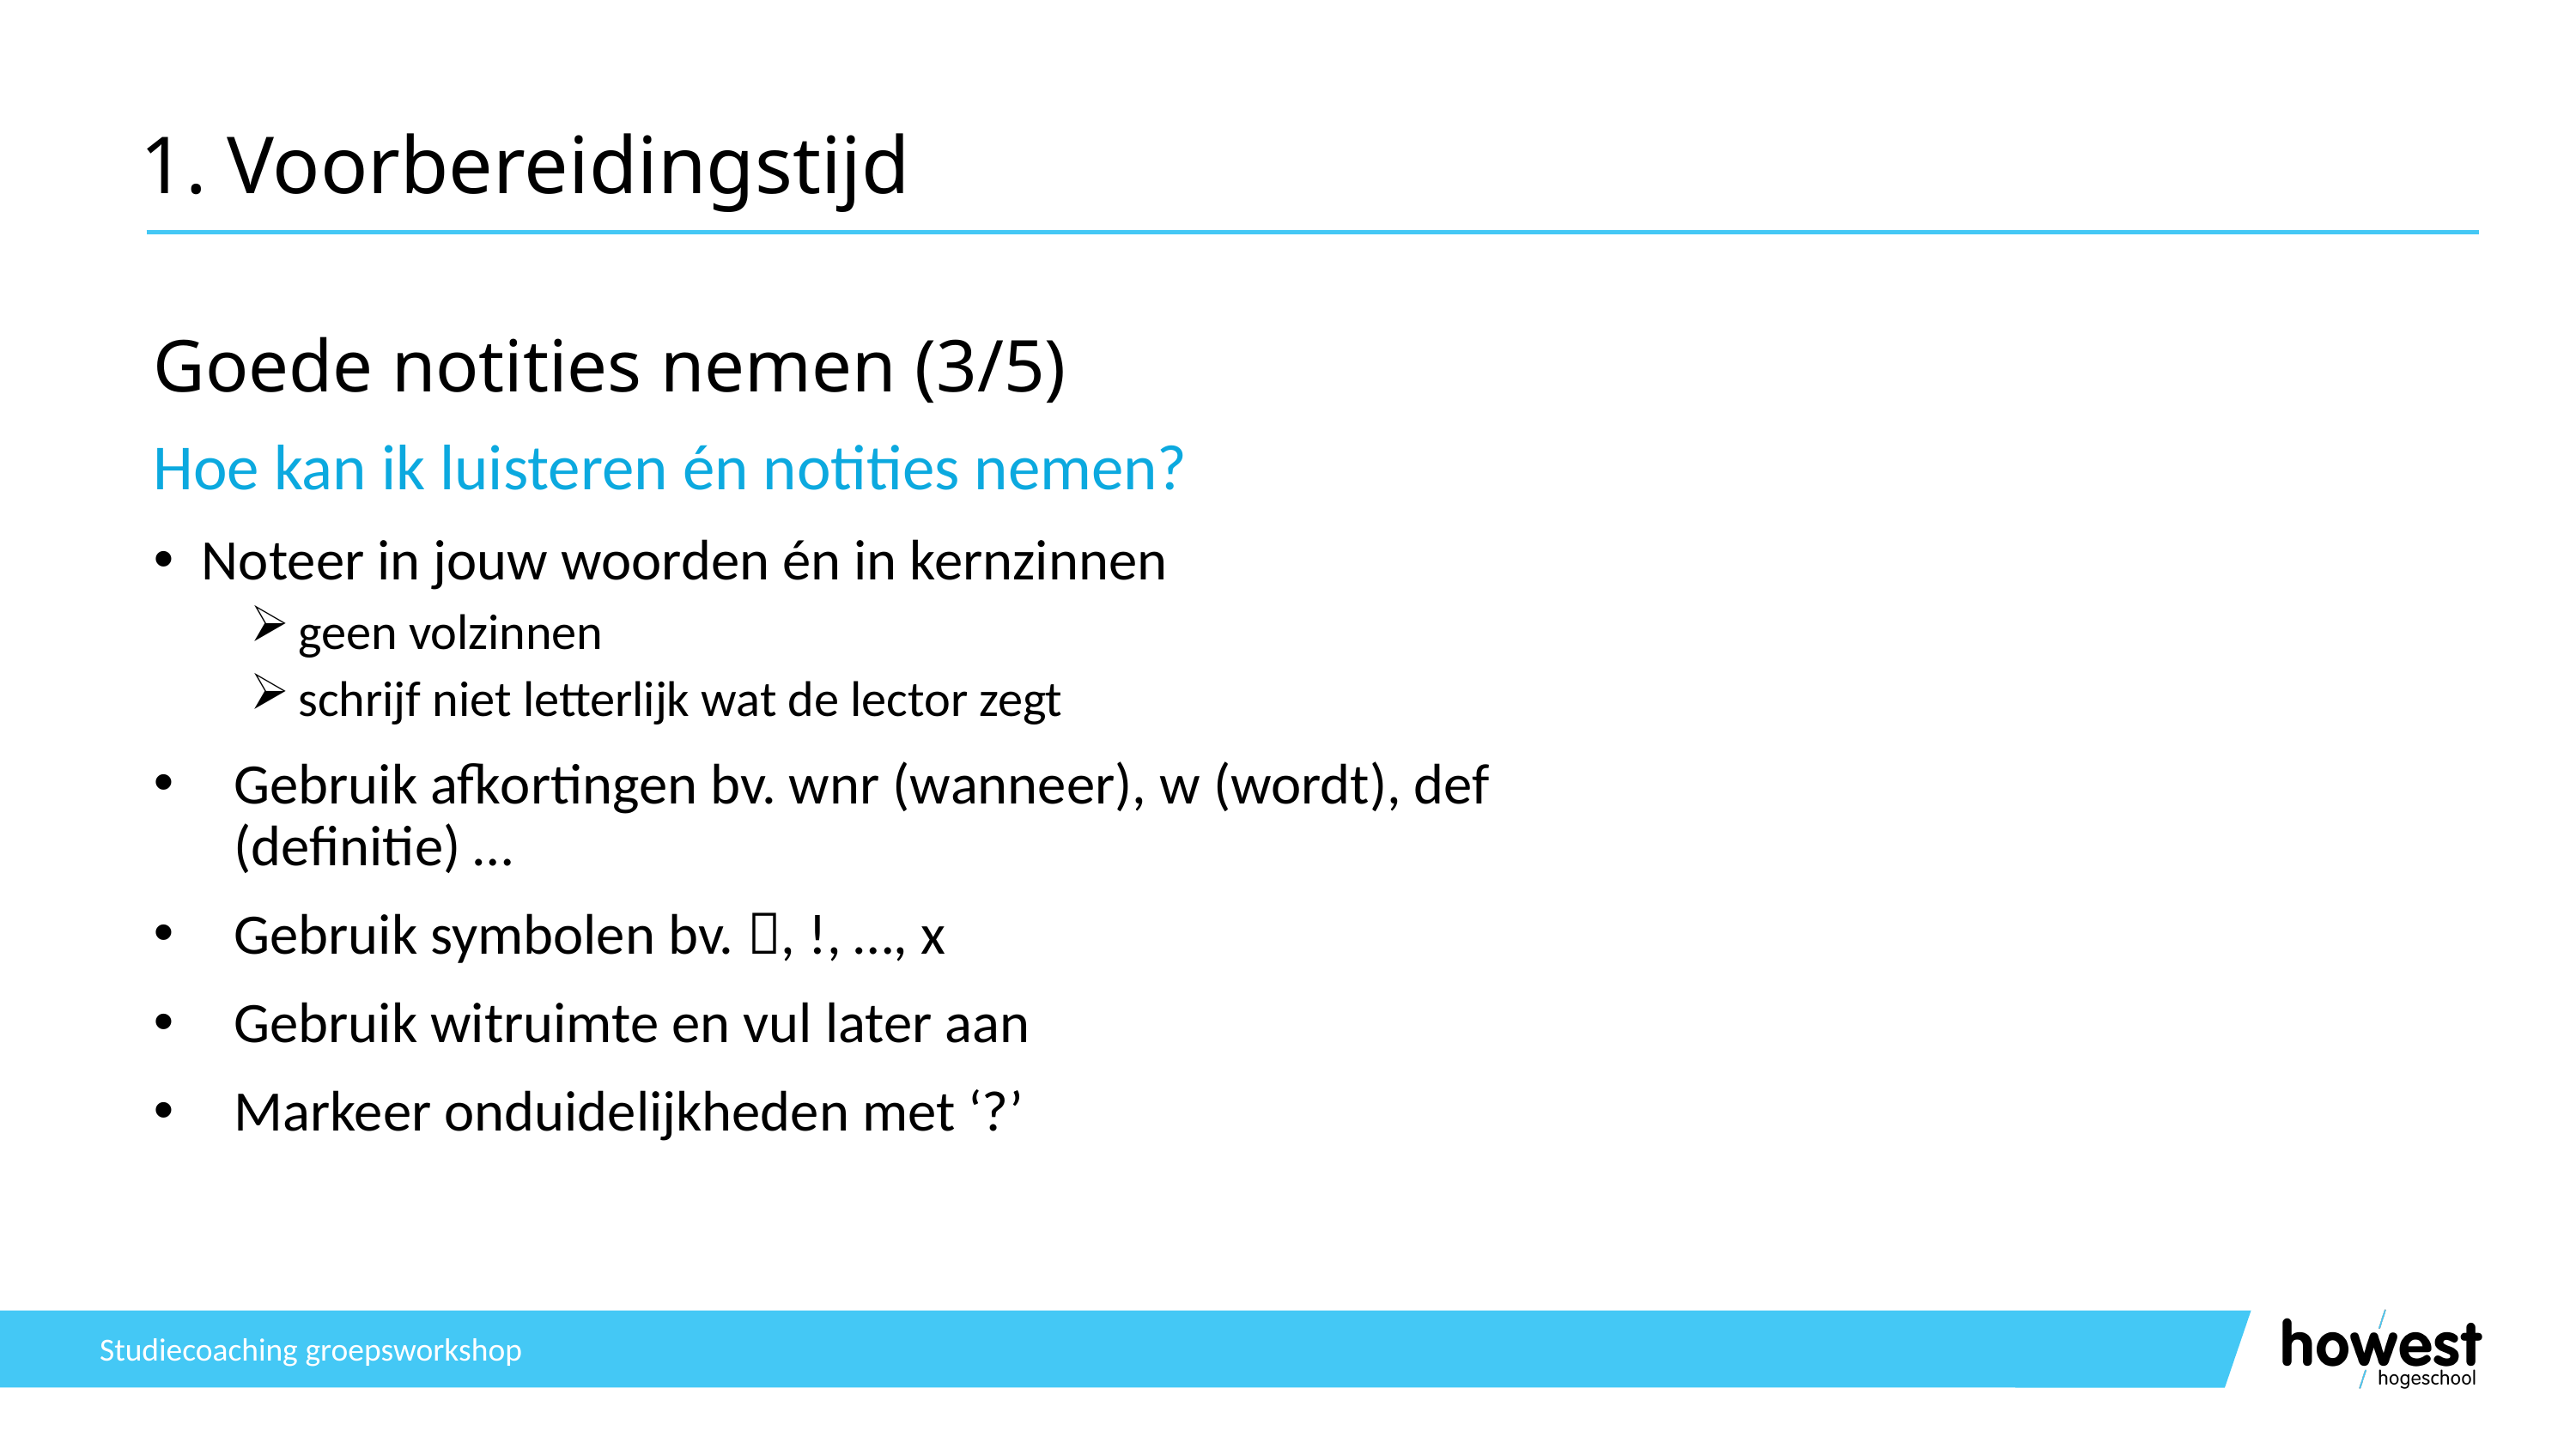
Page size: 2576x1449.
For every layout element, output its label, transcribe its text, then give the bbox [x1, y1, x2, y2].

footer Studiecoaching groepsworkshop [100, 1309, 1175, 1387]
subtitle Goede notities nemen (3/5) Hoe kan ik luisteren én notities nemen? Noteer in jouw woorden én in kernzinnen geen volzinnen schrijf niet letterlijk wat de lector zegt Gebruik afkortingen bv. wnr (wanneer), w (wordt), def (definitie) … Gebruik symbolen bv. , !, …, x Gebruik witruimte en vul later aan Markeer onduidelijkheden met ‘?’ [140, 324, 1594, 1243]
title 1. Voorbereidingstijd [140, 124, 2476, 215]
picture [2251, 1288, 2512, 1421]
